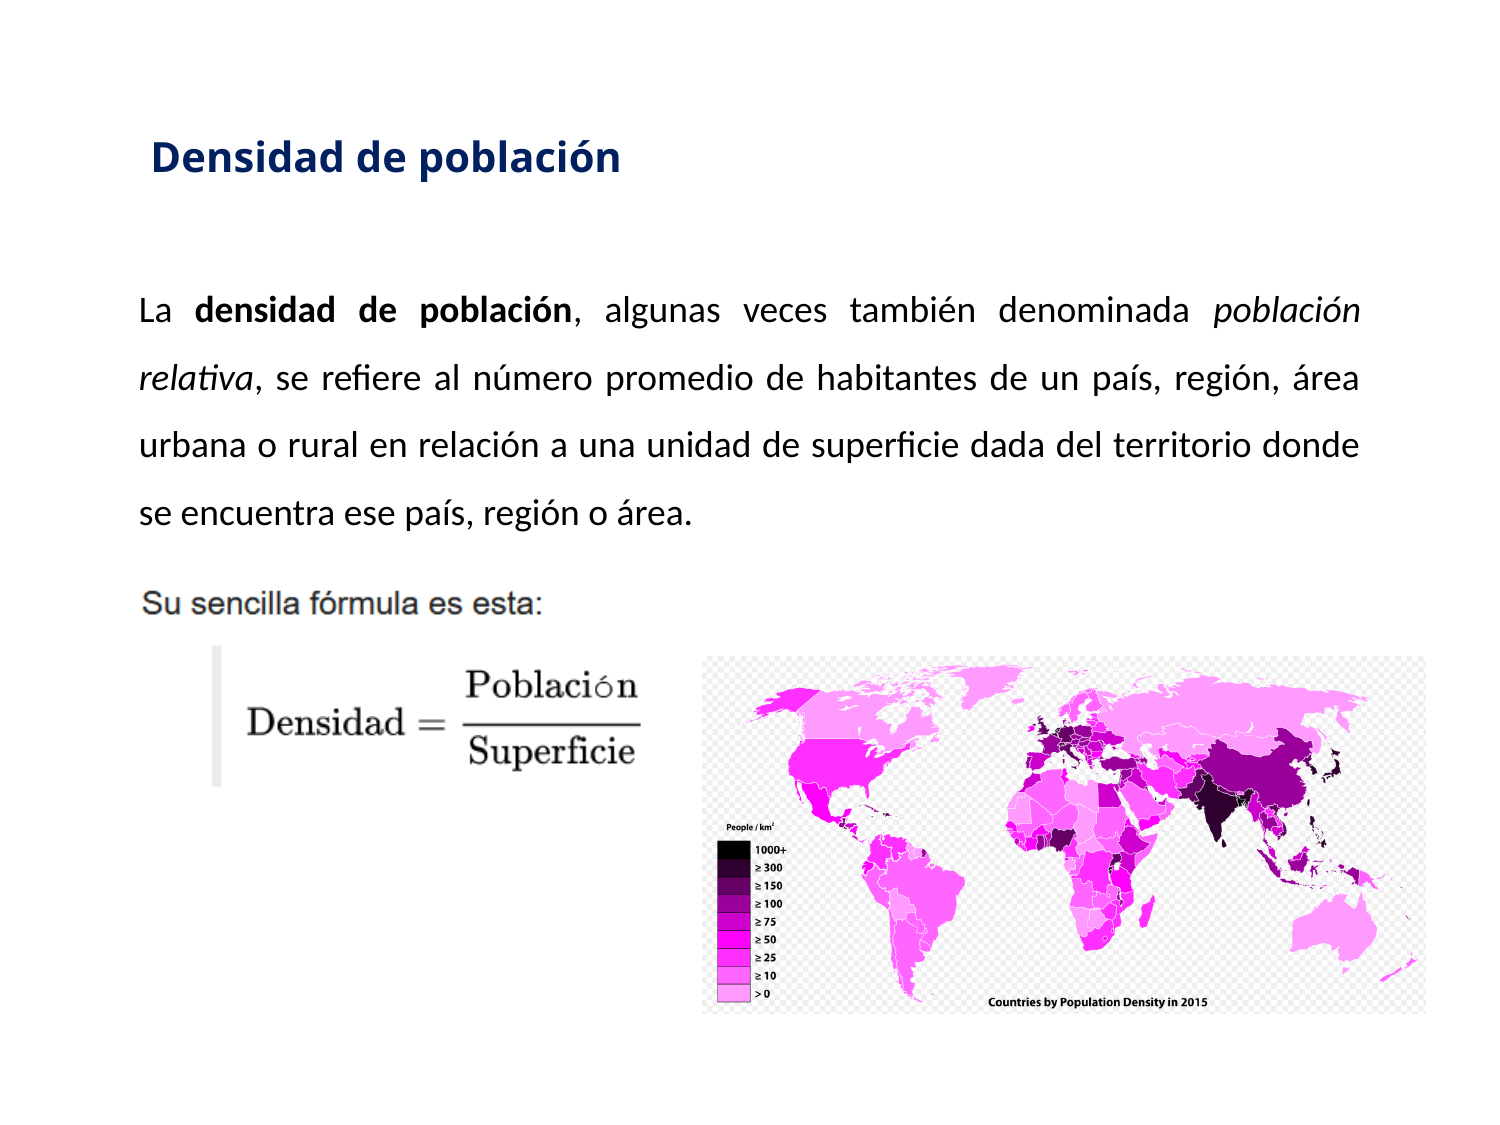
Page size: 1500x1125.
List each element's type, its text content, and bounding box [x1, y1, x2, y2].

text_box La densidad de población, algunas veces también denominada población relativa, se refiere al número promedio de habitantes de un país, región, área urbana o rural en relación a una unidad de superficie dada del territorio donde se encuentra ese país, región o área. [123, 255, 1376, 540]
text_box Densidad de población [135, 123, 886, 189]
picture [123, 588, 1426, 1015]
